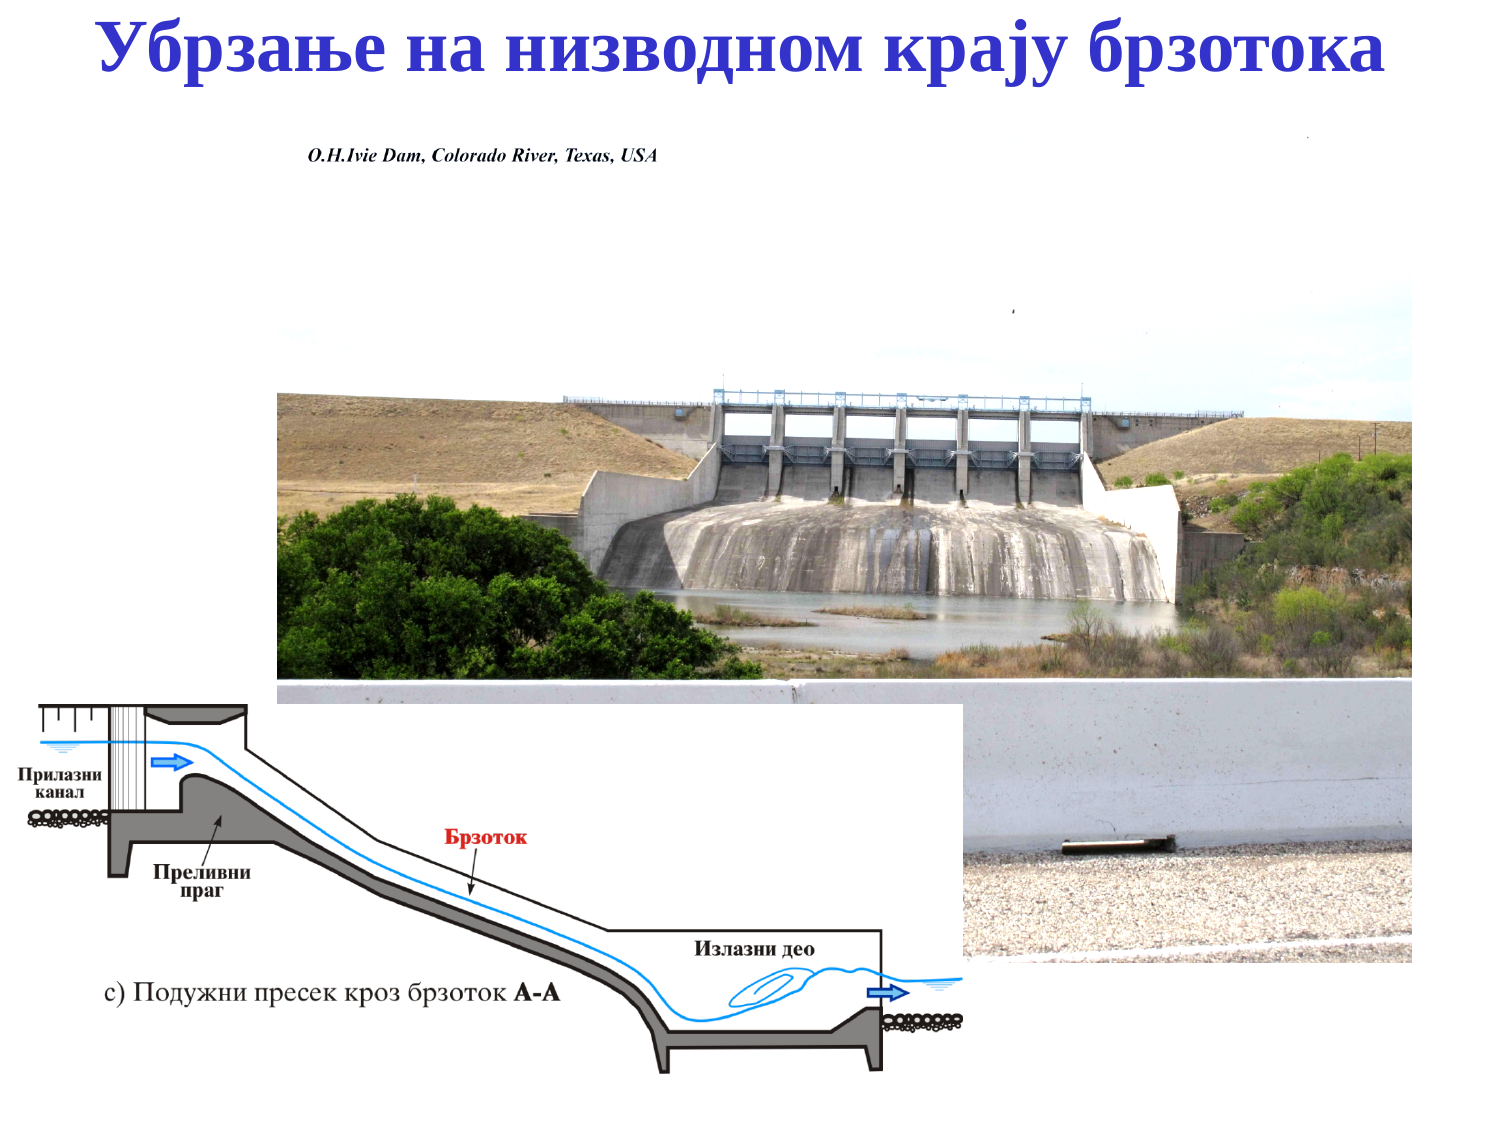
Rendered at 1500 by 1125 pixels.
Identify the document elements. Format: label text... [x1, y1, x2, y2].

title Убрзање на низводном крају брзотока [29, 0, 1471, 84]
picture [17, 125, 1412, 1074]
